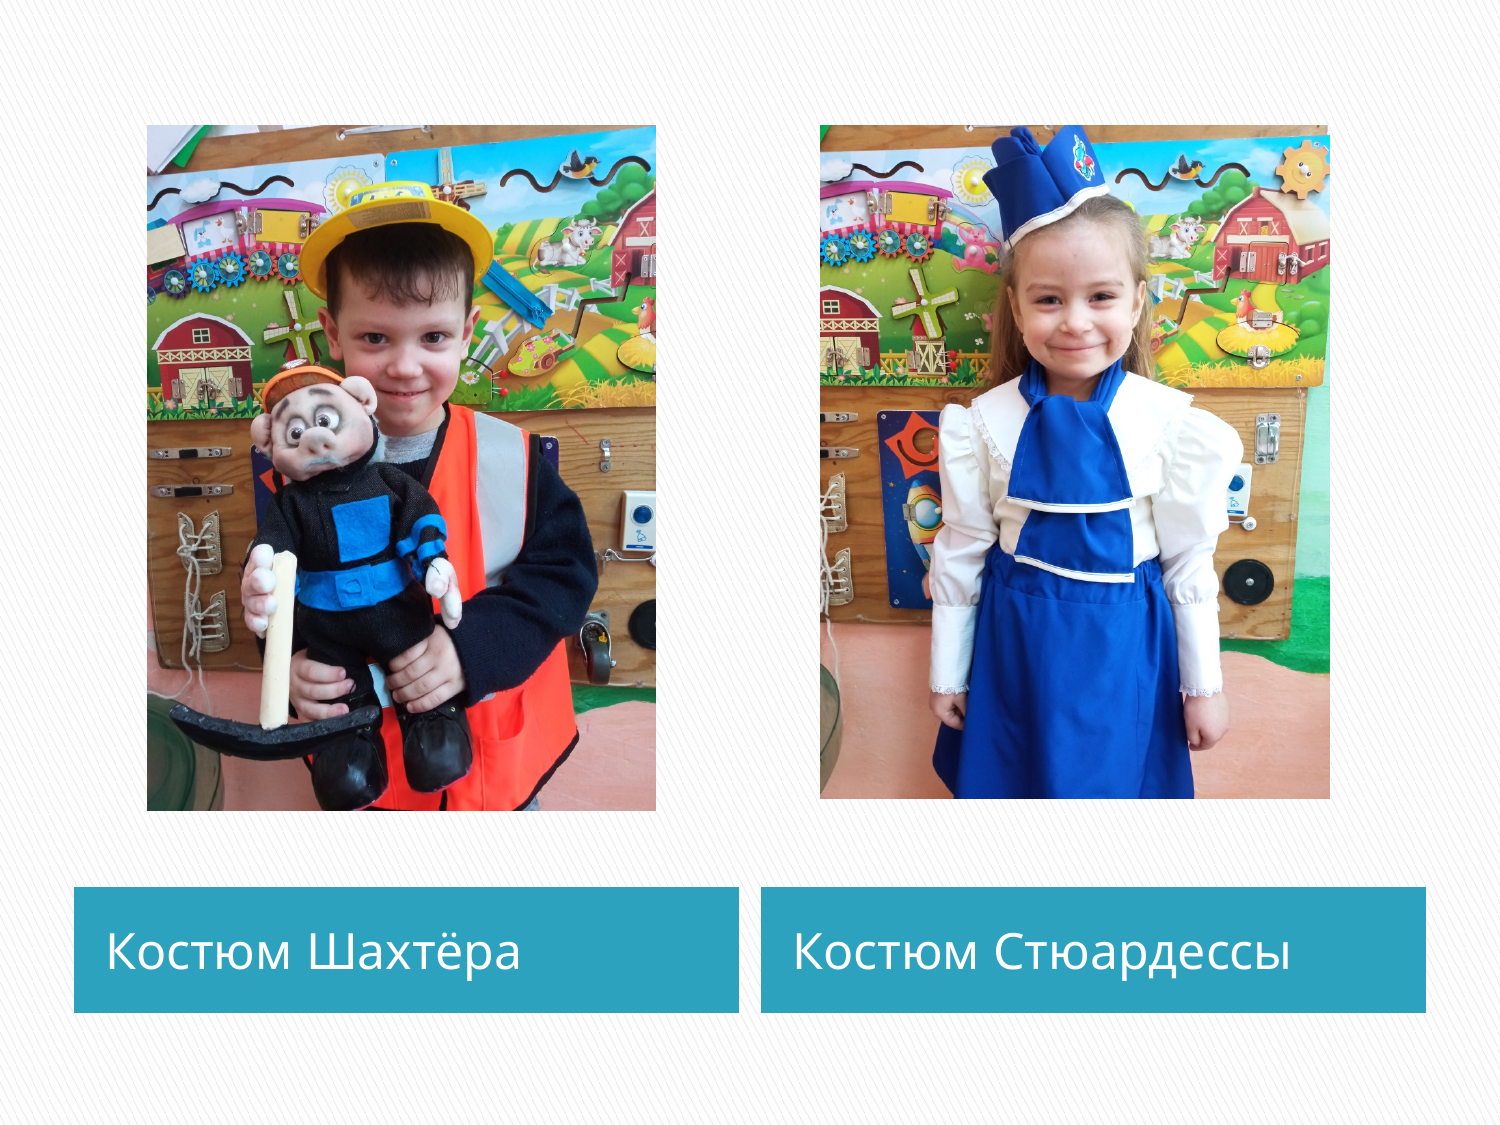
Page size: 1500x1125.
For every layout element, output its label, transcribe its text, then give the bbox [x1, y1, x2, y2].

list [820, 125, 1330, 799]
list Костюм Шахтёра [74, 887, 739, 1013]
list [147, 125, 656, 811]
list Костюм Стюардессы [761, 887, 1426, 1013]
